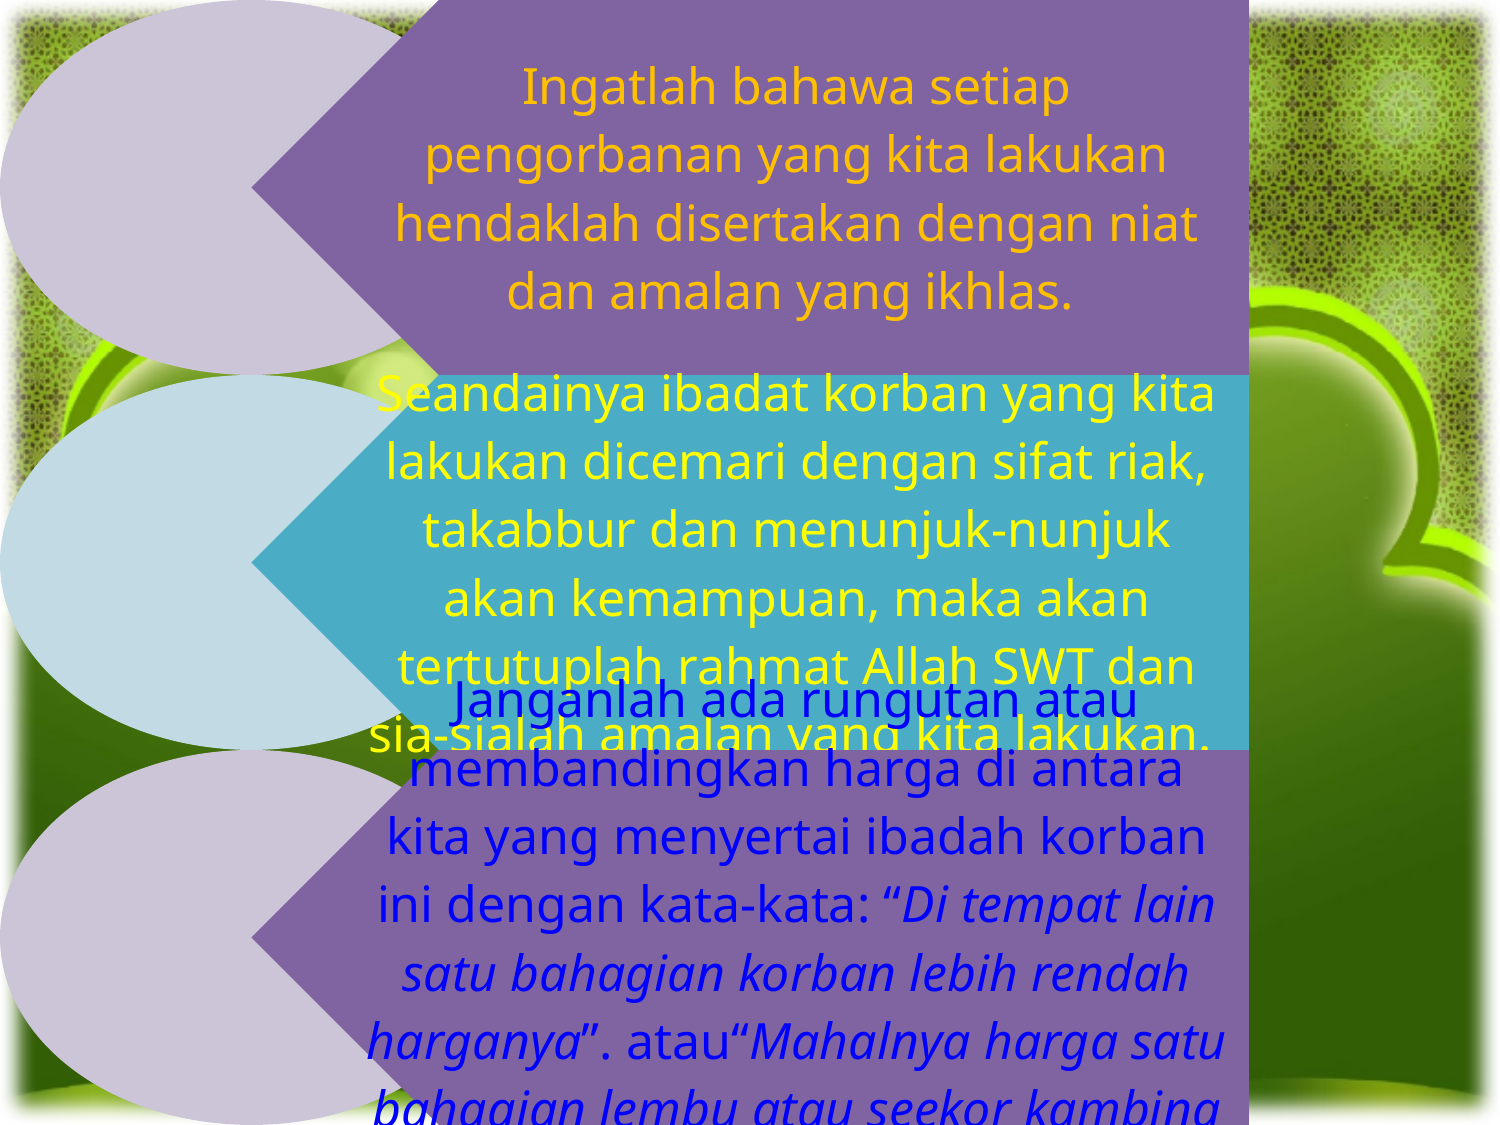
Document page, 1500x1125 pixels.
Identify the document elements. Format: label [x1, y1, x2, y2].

text_box [0, 0, 1500, 1125]
